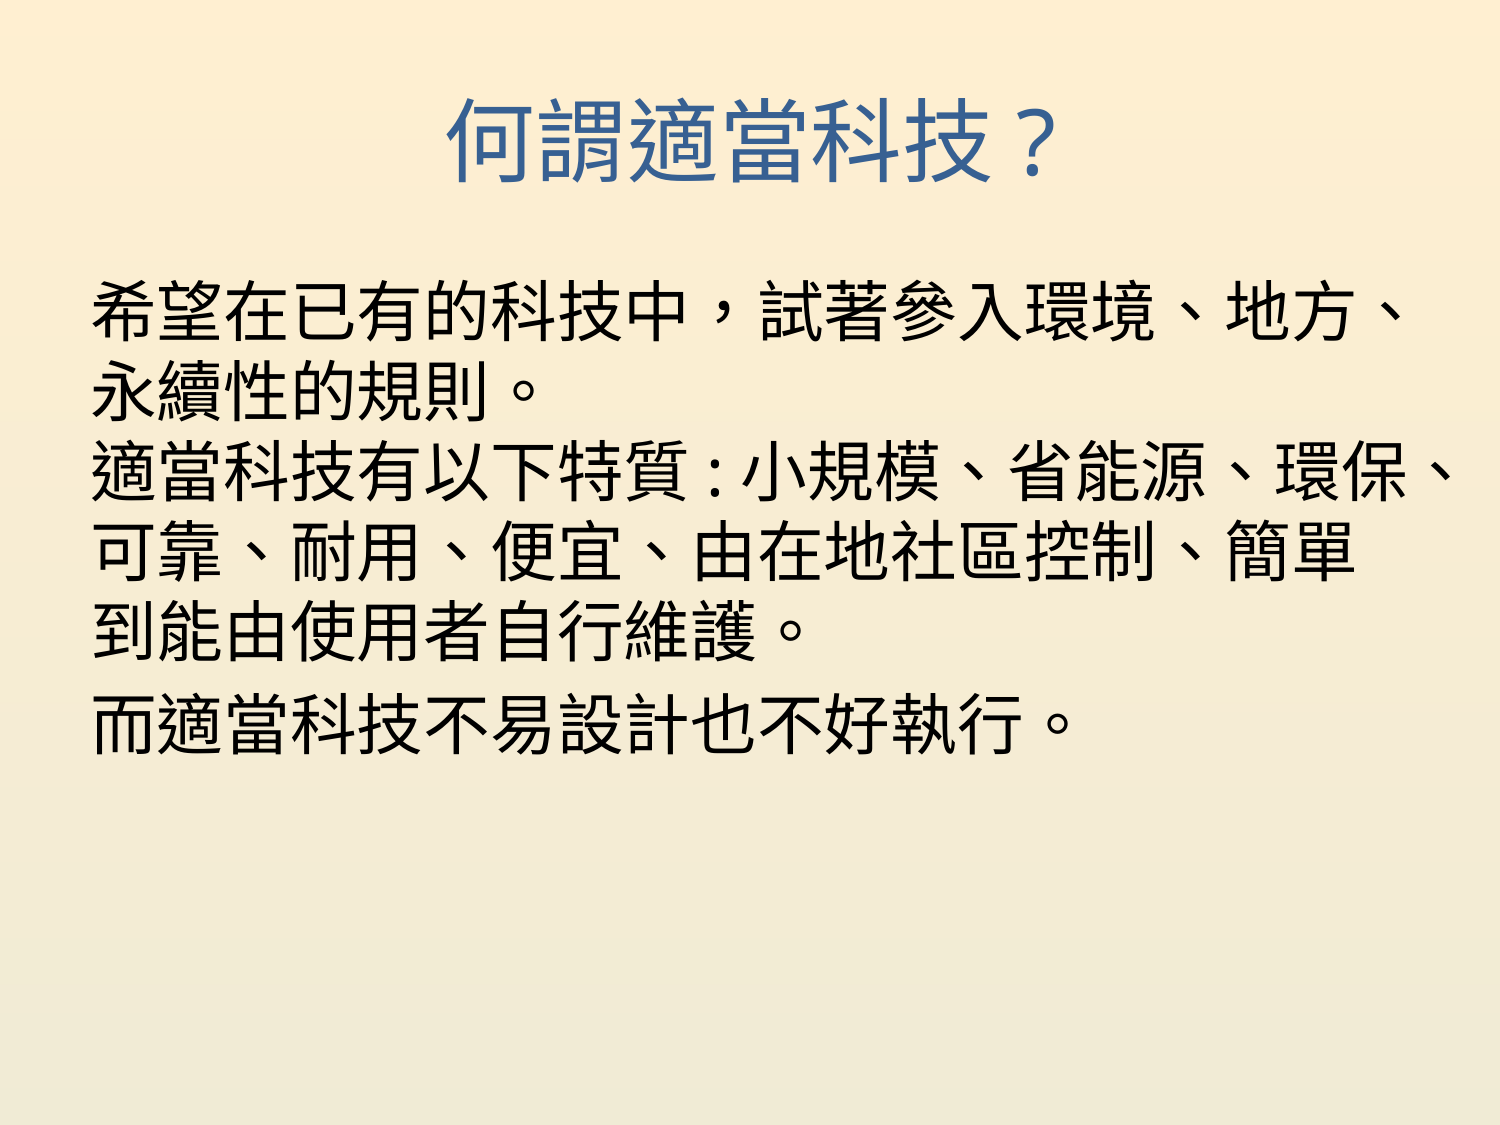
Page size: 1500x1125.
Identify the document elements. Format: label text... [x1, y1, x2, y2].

title 何謂適當科技? [75, 45, 1425, 233]
list 希望在已有的科技中，試著參入環境、地方、永續性的規則。 適當科技有以下特質:小規模、省能源、環保、可靠、耐用、便宜、由在地社區控制、簡單到能由使用者自行維護。 而適當科技不易設計也不好執行。 [75, 262, 1425, 1005]
